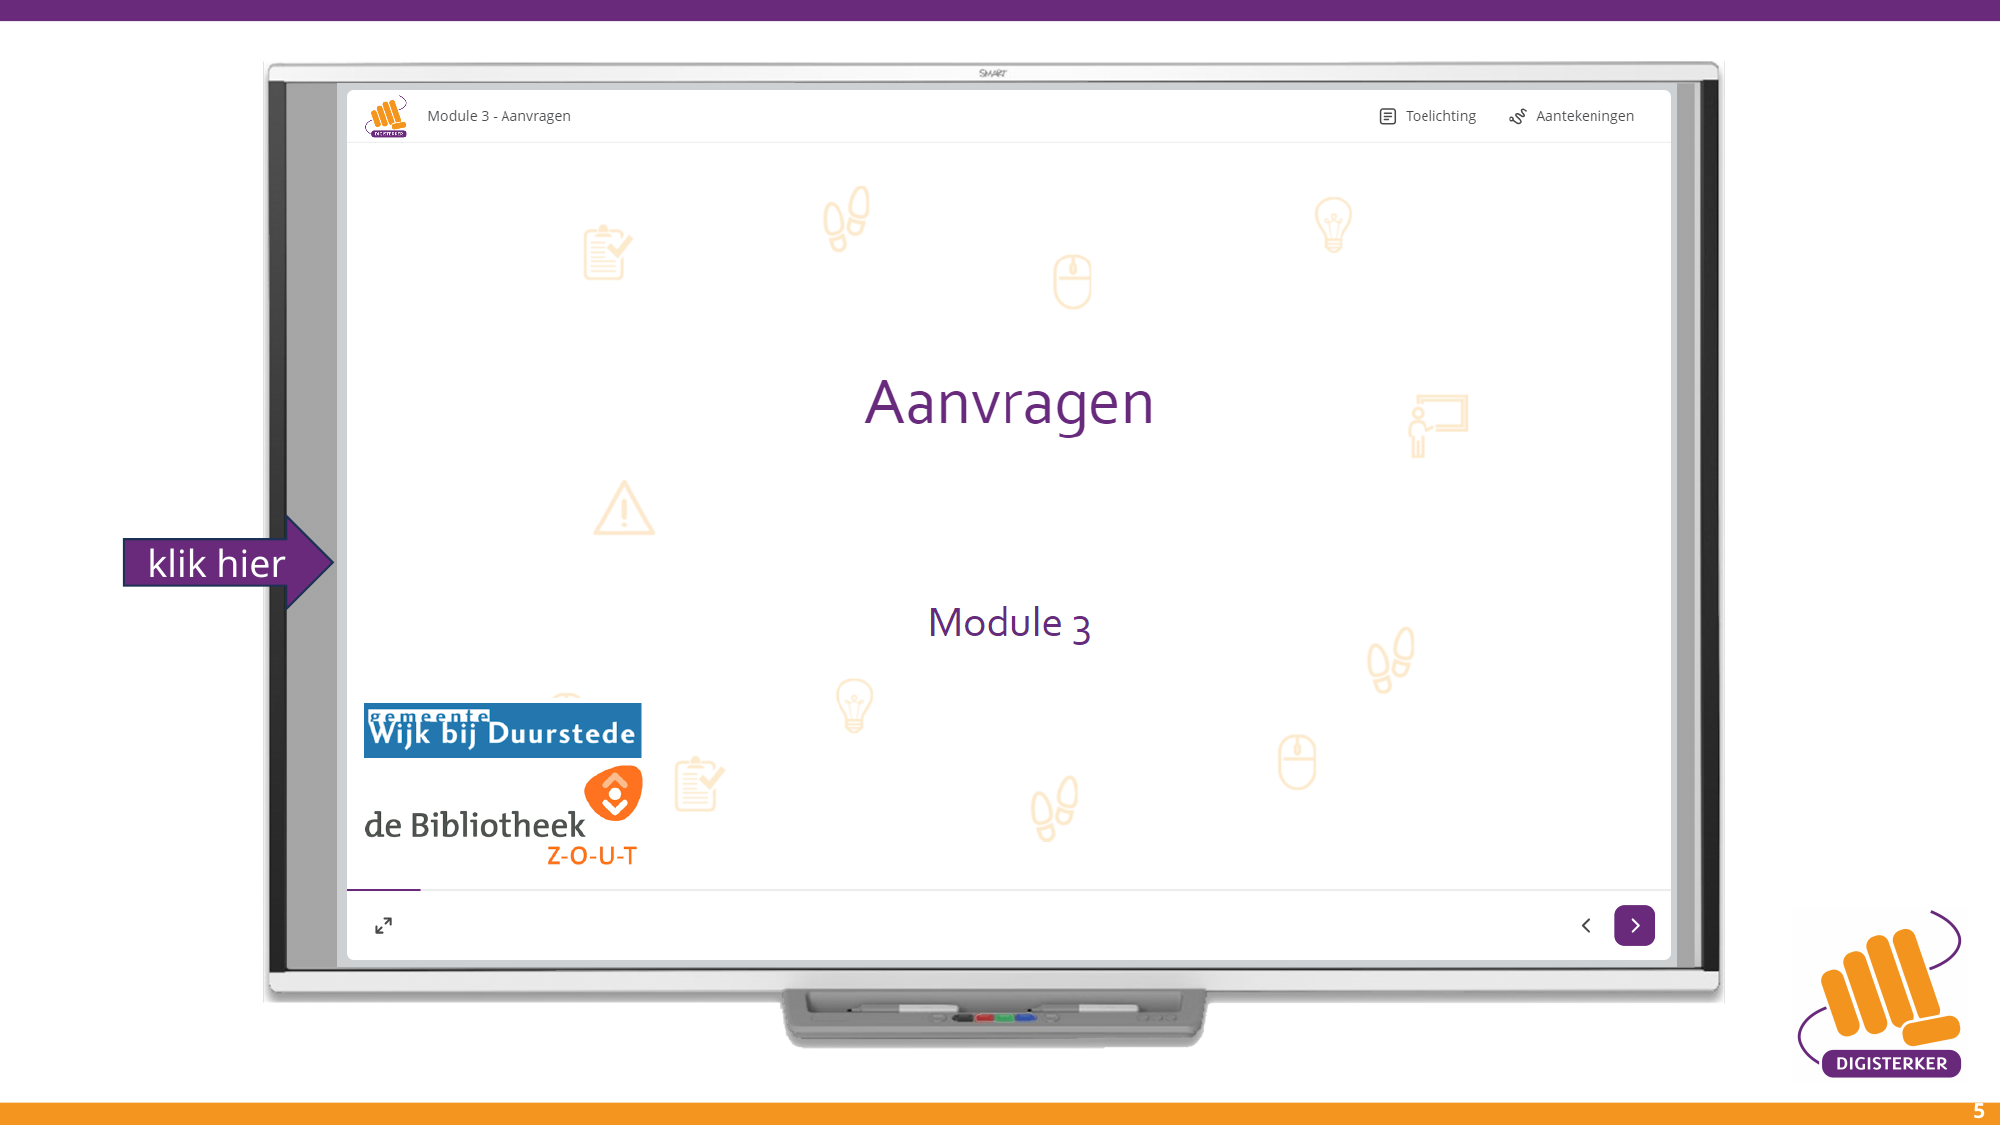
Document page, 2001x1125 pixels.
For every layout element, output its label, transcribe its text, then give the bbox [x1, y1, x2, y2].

slide_number 5 [1704, 1082, 2000, 1125]
picture [251, 59, 1749, 1066]
text_box klik hier [122, 538, 251, 587]
picture [1791, 906, 1967, 1082]
